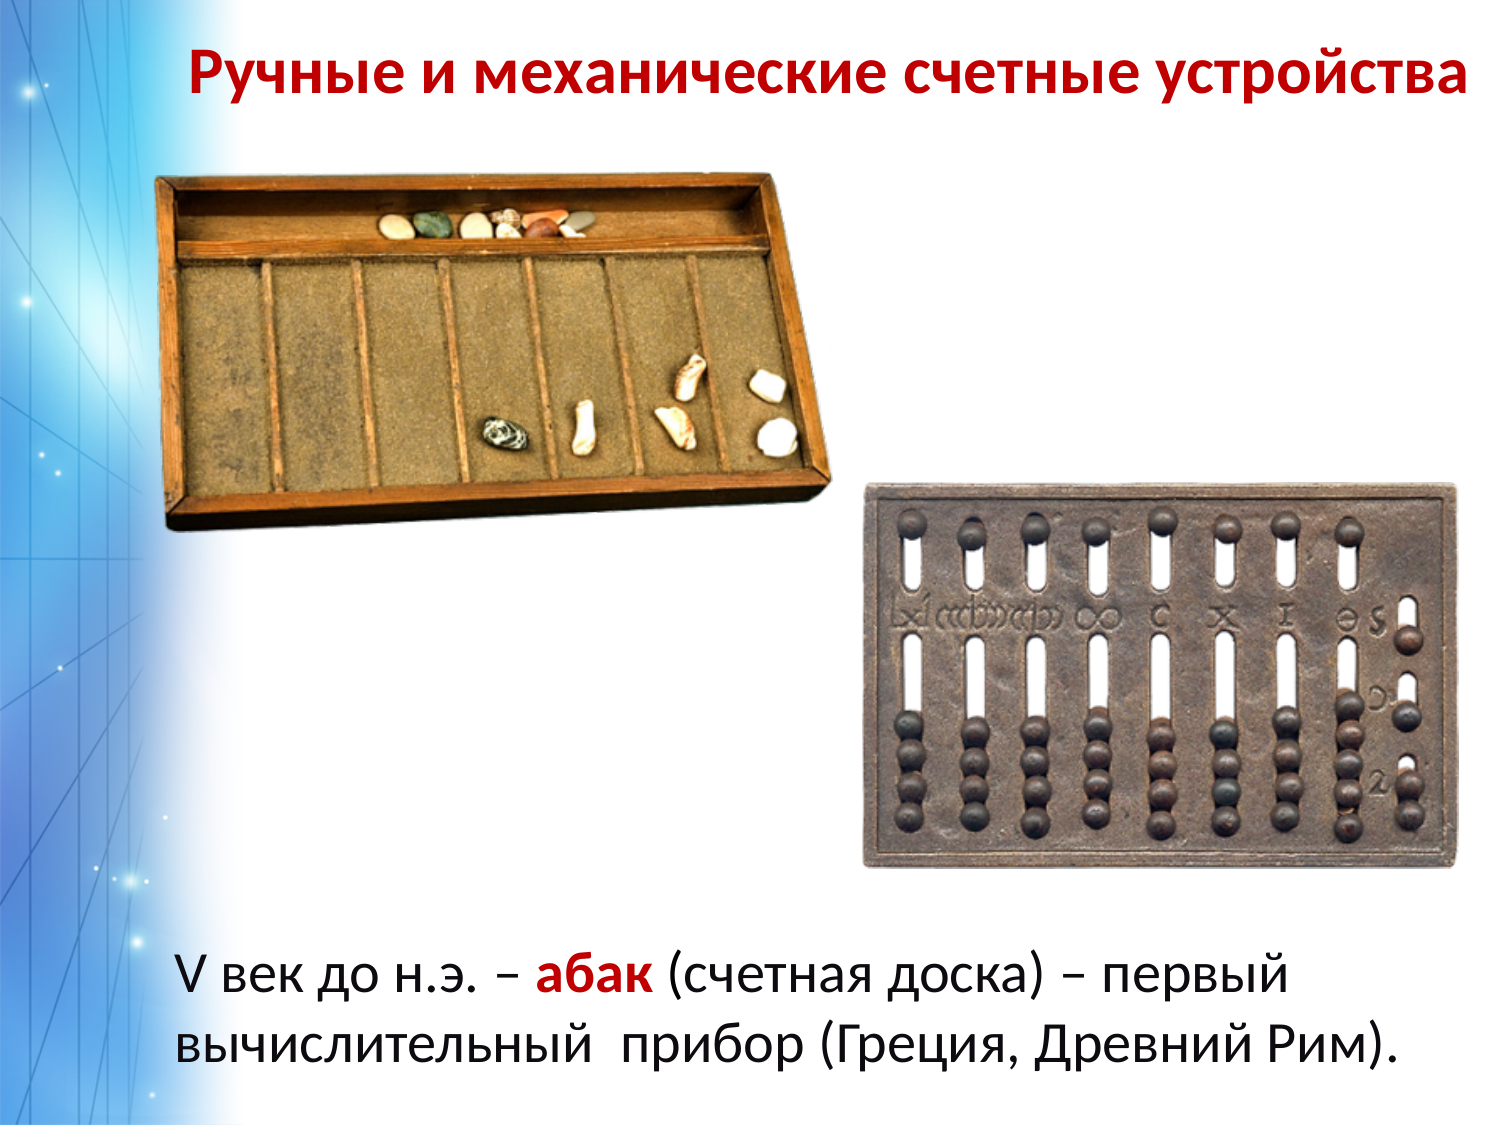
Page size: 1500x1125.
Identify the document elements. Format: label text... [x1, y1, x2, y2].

text_box Ручные и механические счетные устройства [159, 19, 1500, 126]
picture [0, 0, 1500, 1125]
text_box V век до н.э. – абак (счетная доска) – первый вычислительный прибор (Греция, Древний Рим). [159, 927, 1494, 1082]
